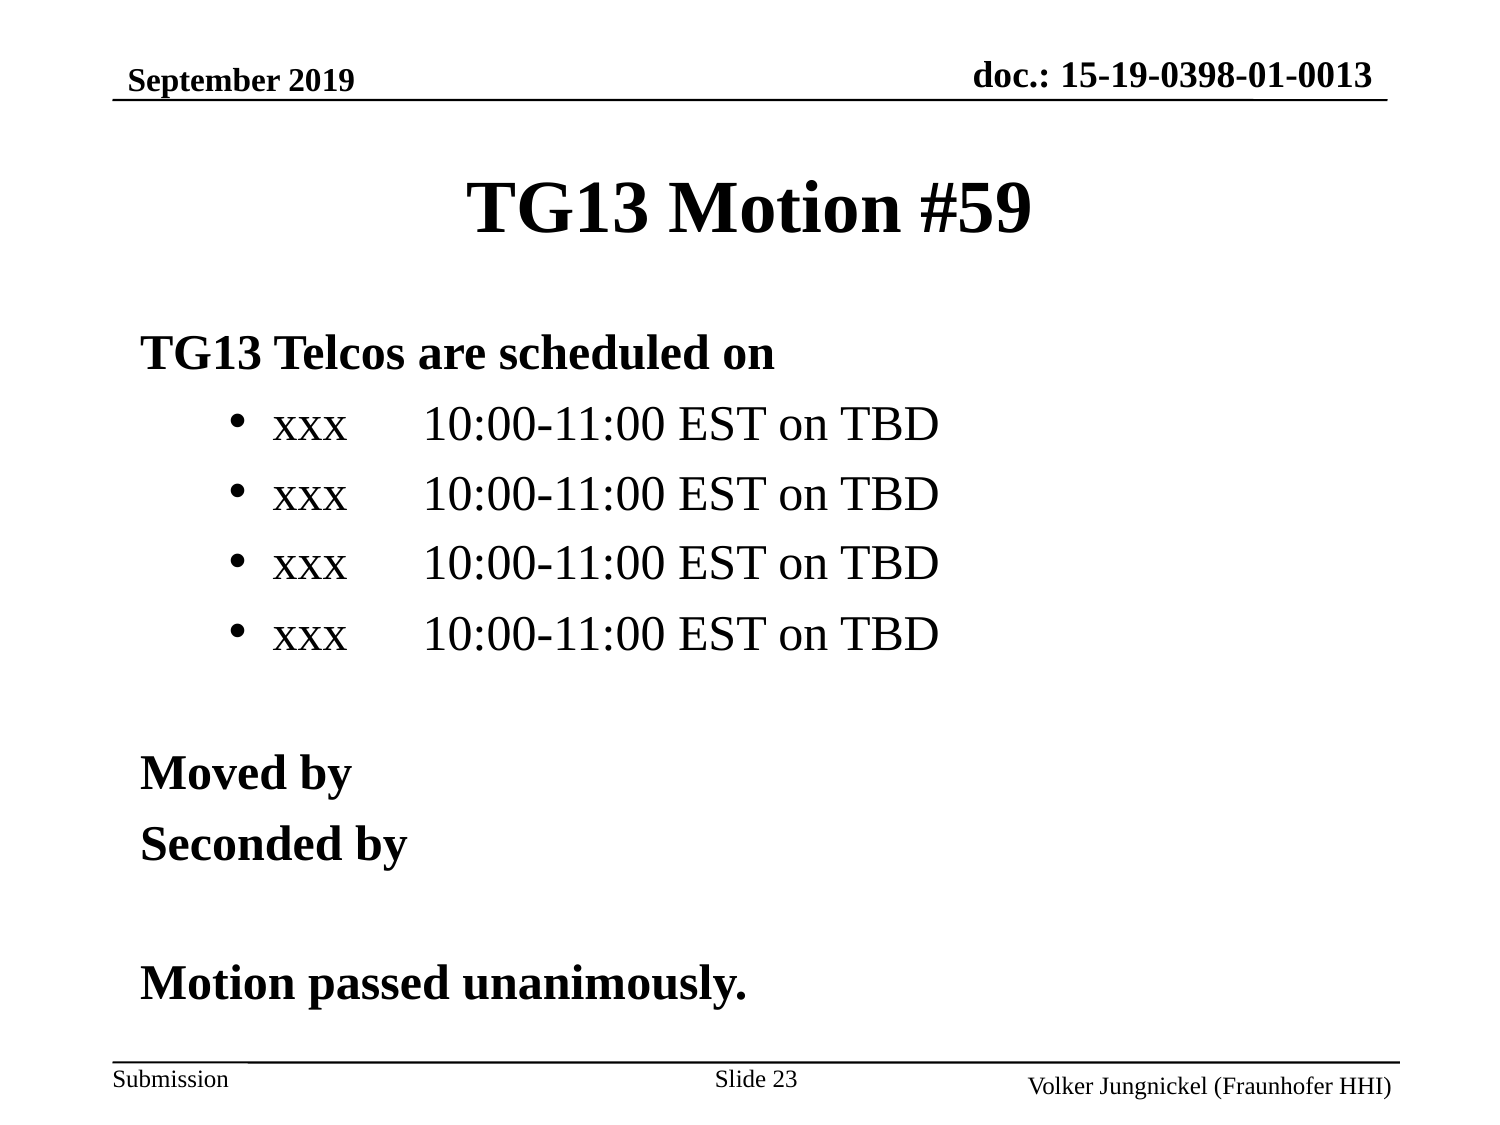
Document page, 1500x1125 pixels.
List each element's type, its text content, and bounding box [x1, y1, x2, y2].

slide_number Slide 23 [711, 1088, 801, 1093]
text_box September 2019 [112, 50, 425, 147]
text_box TG13 Telcos are scheduled on xxx 10:00-11:00 EST on TBD xxx 10:00-11:00 EST on TBD xxx 10:00-11:00 EST on TBD xxx 10:00-11:00 EST on TBD Moved by Seconded by Motion passed unanimously. [124, 312, 1400, 1088]
text_box TG13 Motion #59 [112, 149, 1388, 425]
footer Volker Jungnickel (Fraunhofer HHI) [1012, 1062, 1439, 1100]
